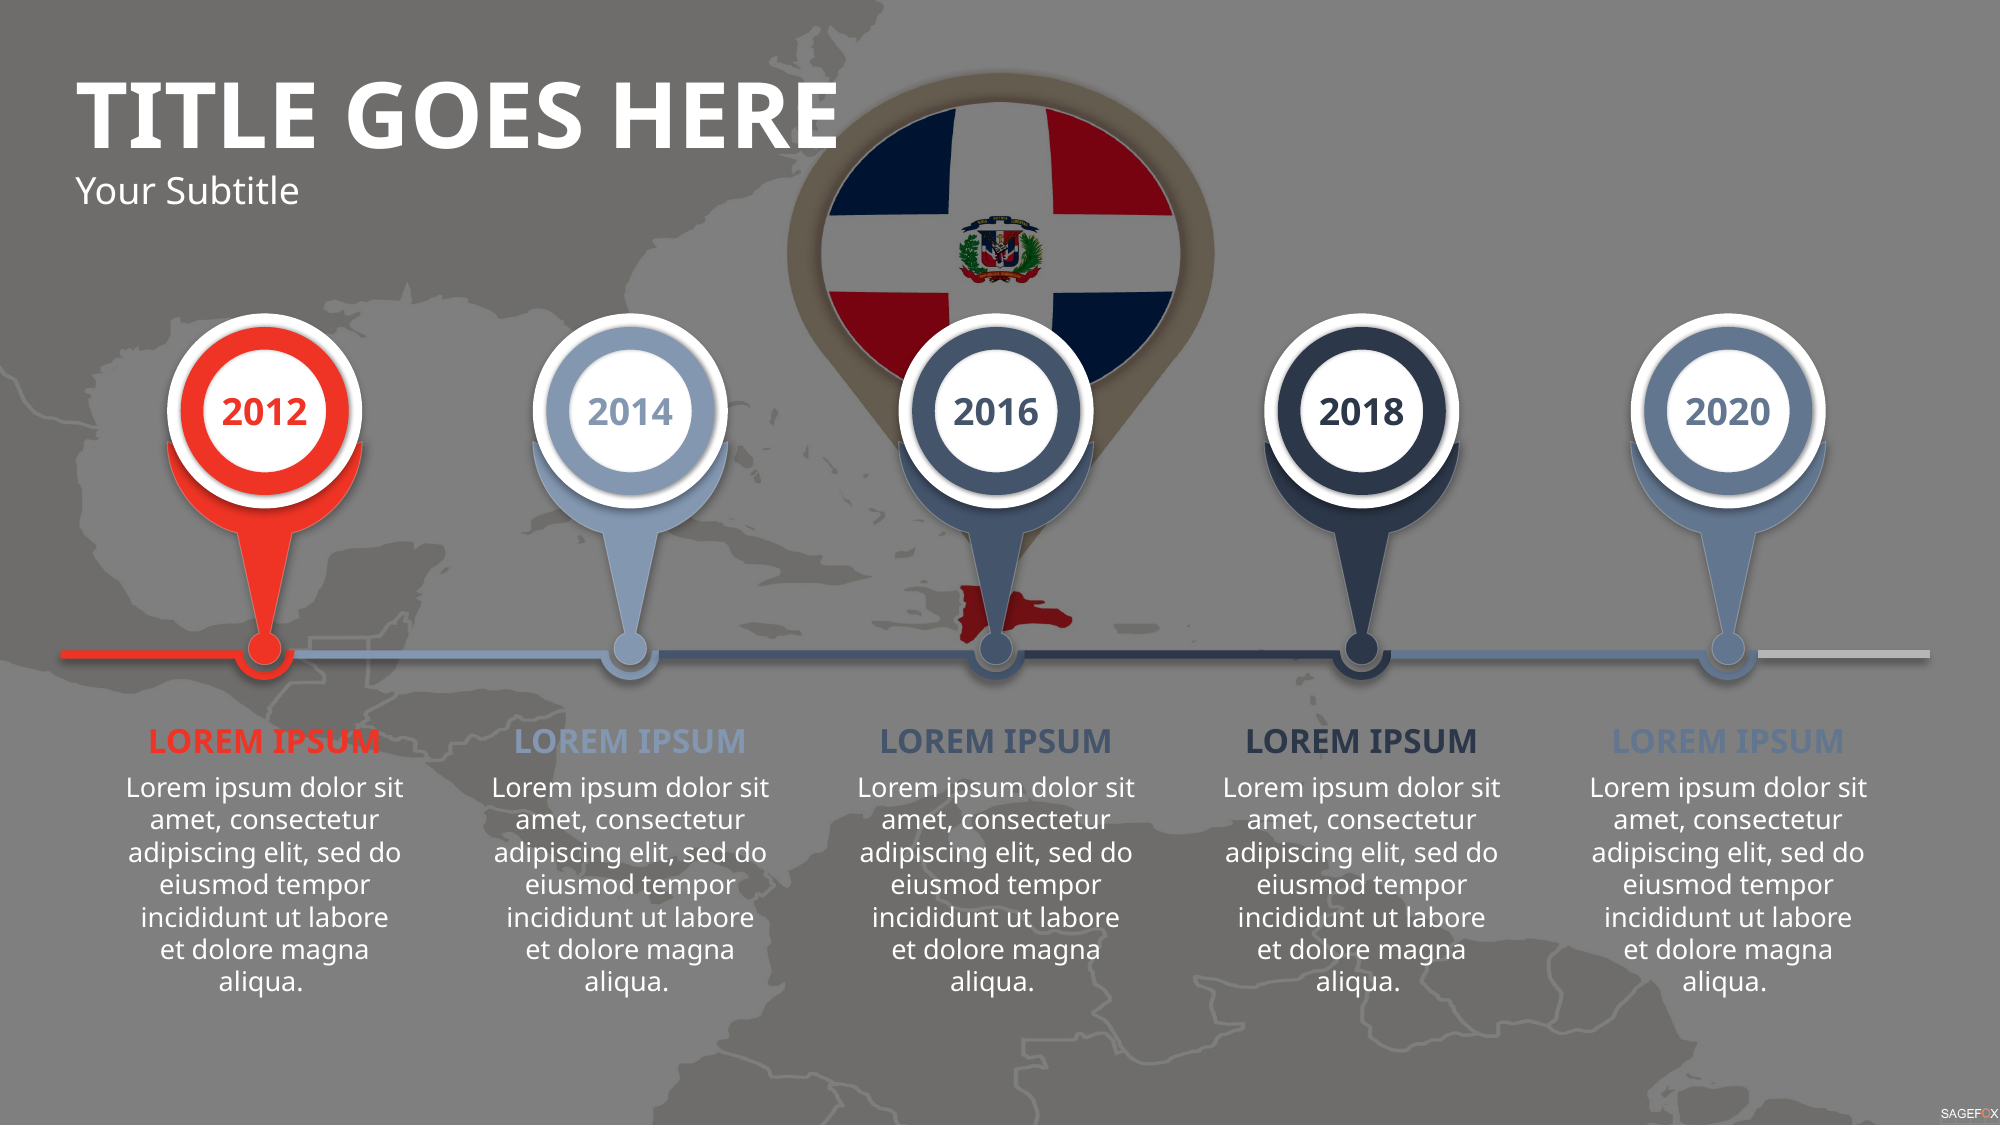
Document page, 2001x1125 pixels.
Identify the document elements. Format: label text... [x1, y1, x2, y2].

text_box [59, 649, 297, 681]
text_box [1658, 509, 1799, 666]
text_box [167, 313, 363, 509]
picture [0, 0, 2001, 1125]
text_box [1264, 313, 1460, 509]
text_box [1390, 649, 1754, 681]
text_box [1757, 649, 1931, 659]
text_box [925, 509, 1067, 666]
text_box LOREM IPSUM Lorem ipsum dolor sit amet, consectetur adipiscing elit, sed do eiusmod tempor incididunt ut labore et dolore magna aliqua. [114, 715, 415, 1003]
text_box [194, 509, 335, 666]
text_box [560, 509, 701, 666]
text_box LOREM IPSUM Lorem ipsum dolor sit amet, consectetur adipiscing elit, sed do eiusmod tempor incididunt ut labore et dolore magna aliqua. [480, 715, 781, 1003]
text_box LOREM IPSUM Lorem ipsum dolor sit amet, consectetur adipiscing elit, sed do eiusmod tempor incididunt ut labore et dolore magna aliqua. [1211, 715, 1512, 1003]
text_box [1023, 649, 1387, 681]
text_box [532, 313, 728, 509]
text_box [657, 649, 1021, 681]
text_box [1630, 313, 1826, 509]
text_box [898, 313, 1094, 509]
text_box LOREM IPSUM Lorem ipsum dolor sit amet, consectetur adipiscing elit, sed do eiusmod tempor incididunt ut labore et dolore magna aliqua. [1578, 715, 1879, 1003]
text_box [1291, 509, 1432, 666]
text_box [296, 649, 655, 681]
text_box LOREM IPSUM Lorem ipsum dolor sit amet, consectetur adipiscing elit, sed do eiusmod tempor incididunt ut labore et dolore magna aliqua. [846, 715, 1147, 1003]
text_box TITLE GOES HERE Your Subtitle [60, 49, 1036, 220]
